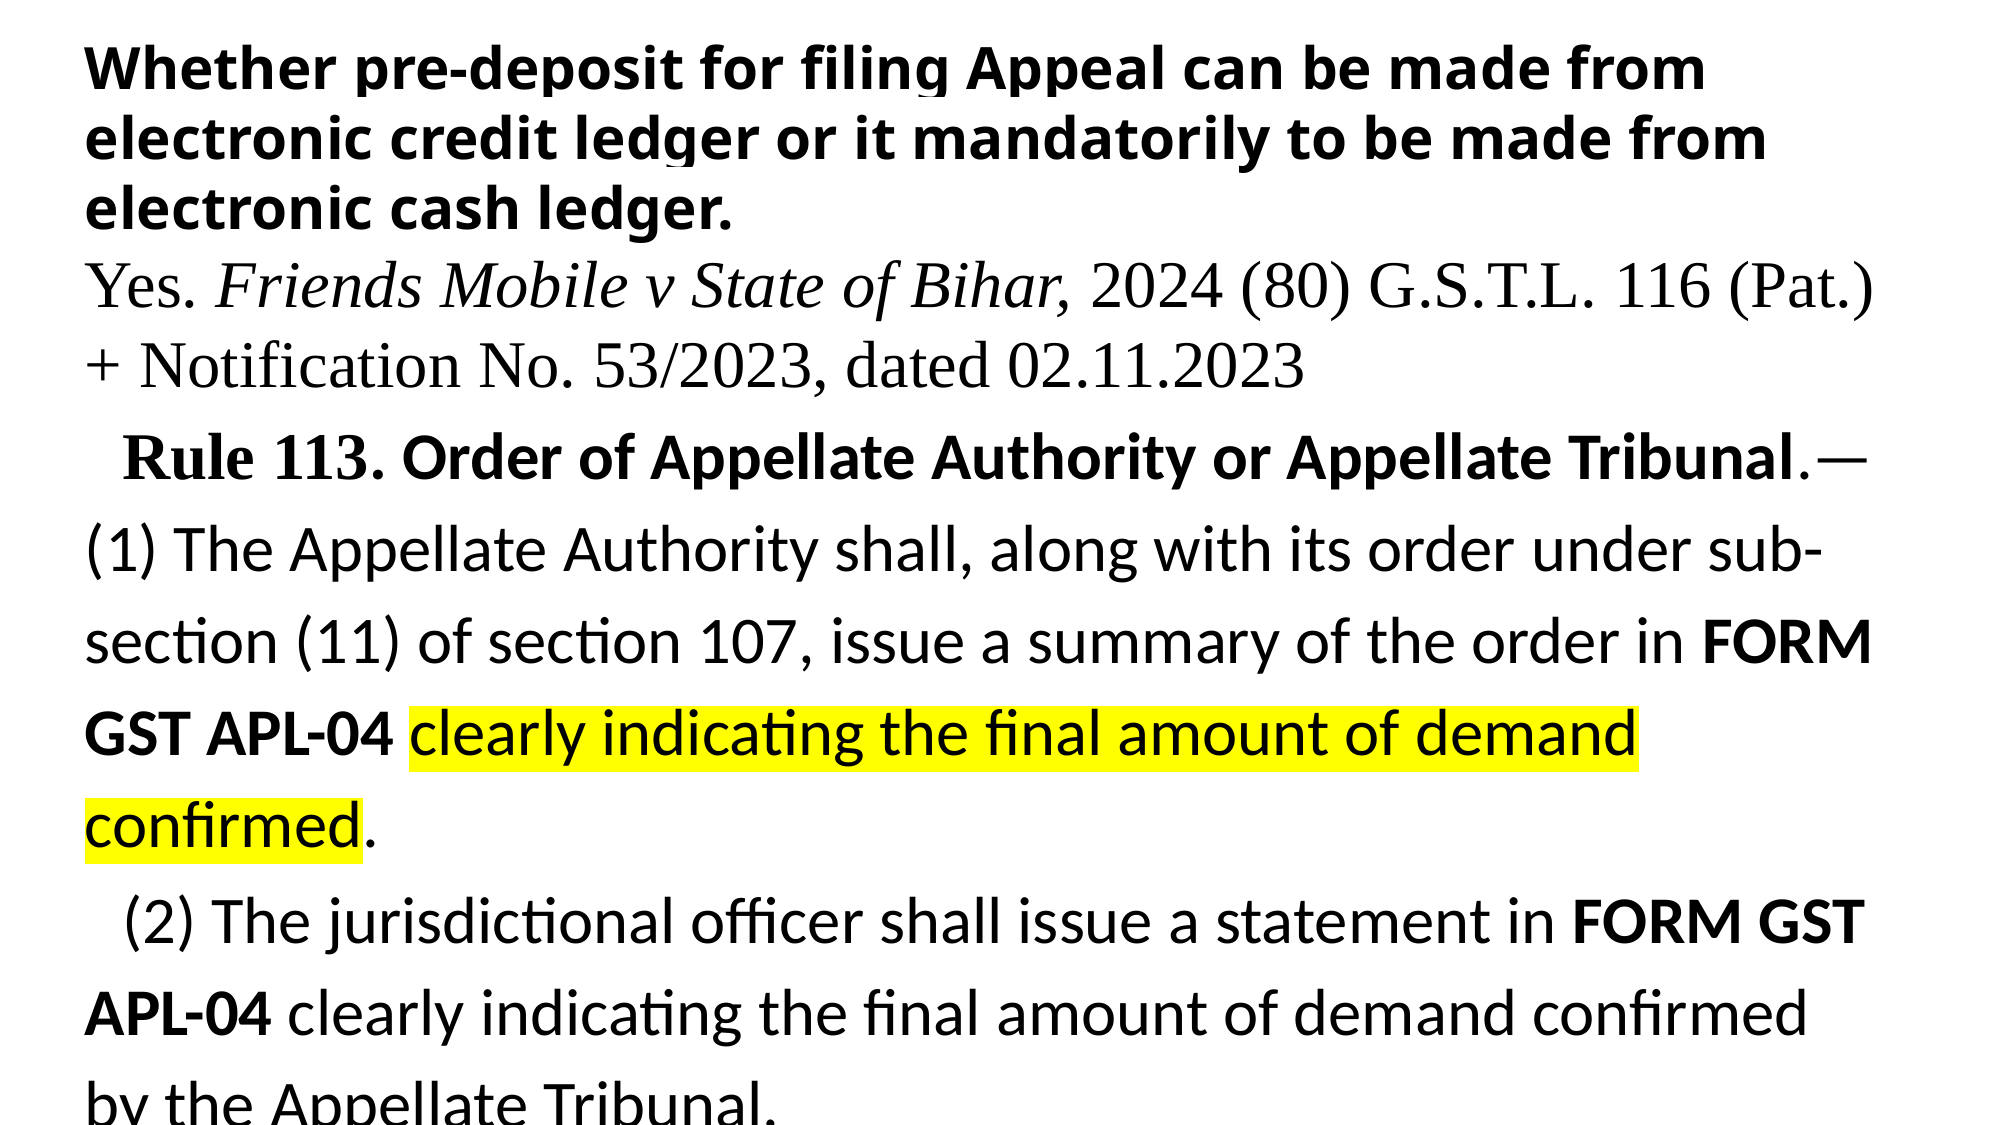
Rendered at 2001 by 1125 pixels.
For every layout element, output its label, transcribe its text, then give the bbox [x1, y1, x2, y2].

text_box Whether pre-deposit for filing Appeal can be made from electronic credit ledger or it mandatorily to be made from electronic cash ledger. Yes. Friends Mobile v State of Bihar, 2024 (80) G.S.T.L. 116 (Pat.) + Notification No. 53/2023, dated 02.11.2023 Rule 113. Order of Appellate Authority or Appellate Tribunal.—(1) The Appellate Authority shall, along with its order under sub-section (11) of section 107, issue a summary of the order in FORM GST APL-04 clearly indicating the final amount of demand confirmed. (2) The jurisdictional officer shall issue a statement in FORM GST APL-04 clearly indicating the final amount of demand confirmed by the Appellate Tribunal. [70, 23, 1905, 1125]
